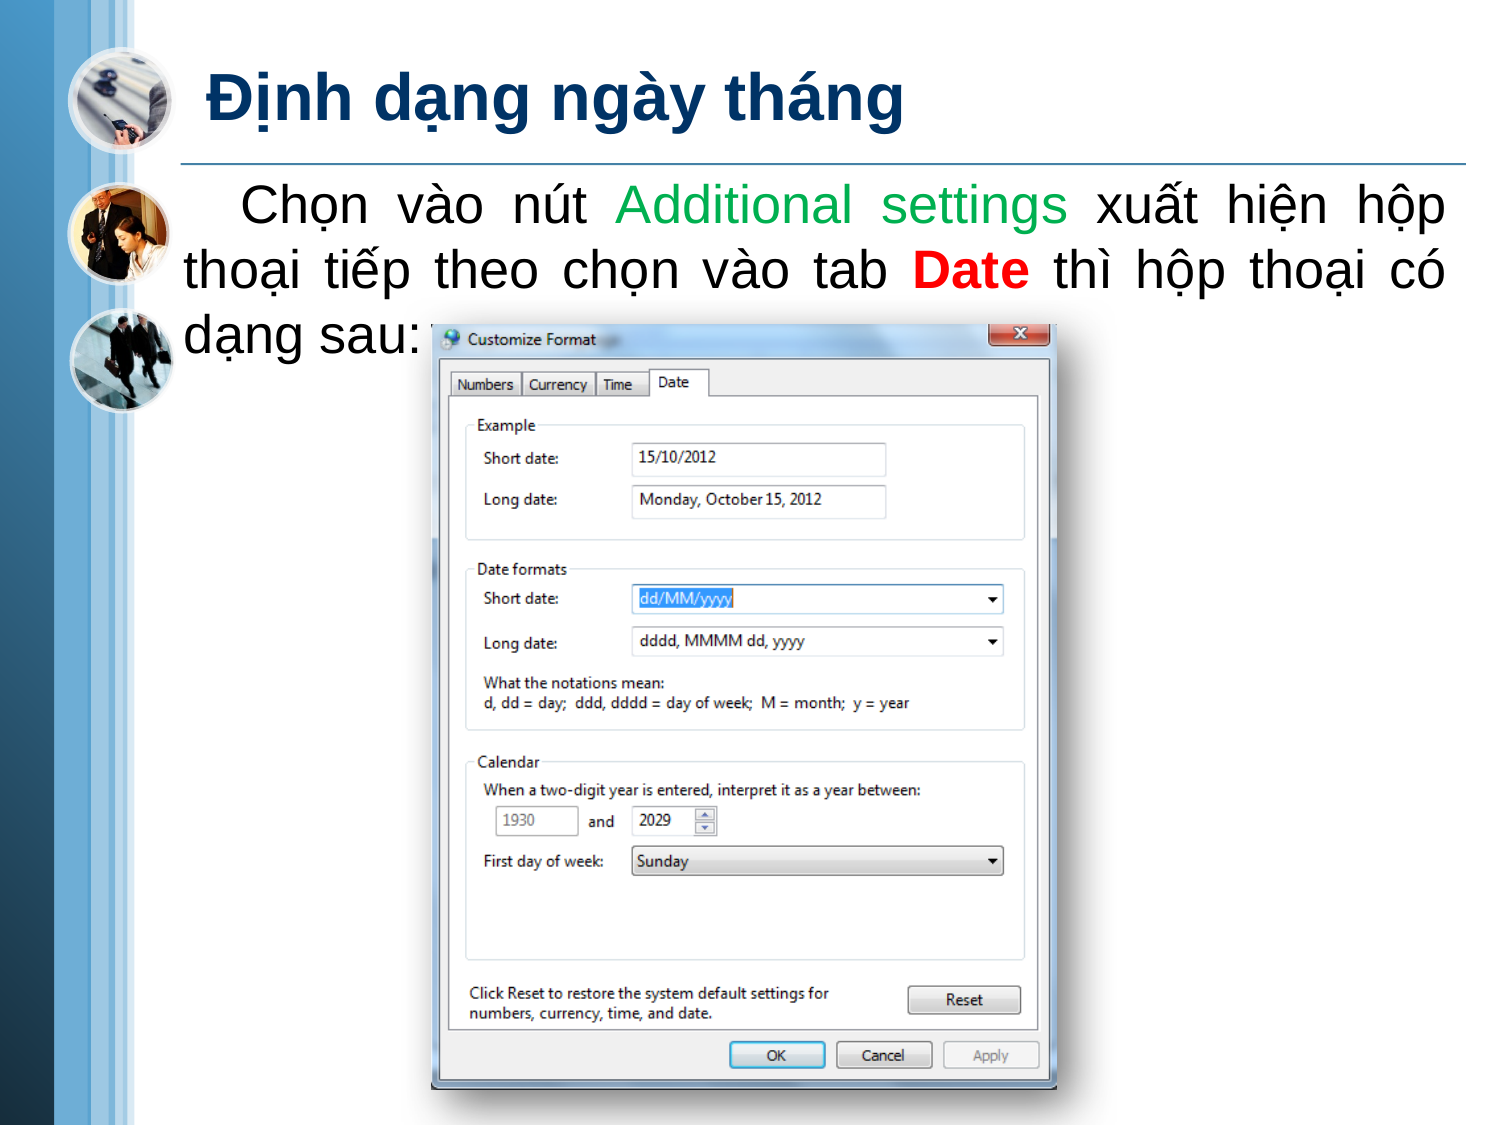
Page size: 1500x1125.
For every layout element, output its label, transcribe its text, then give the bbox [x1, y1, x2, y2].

picture [431, 324, 1057, 1091]
picture [78, 57, 166, 144]
picture [74, 189, 166, 279]
list Chọn vào nút Additional settings xuất hiện hộp thoại tiếp theo chọn vào tab Date thì hộp thoại có dạng sau: [169, 161, 1463, 1042]
title Định dạng ngày tháng [173, 10, 1479, 177]
picture [75, 313, 169, 408]
